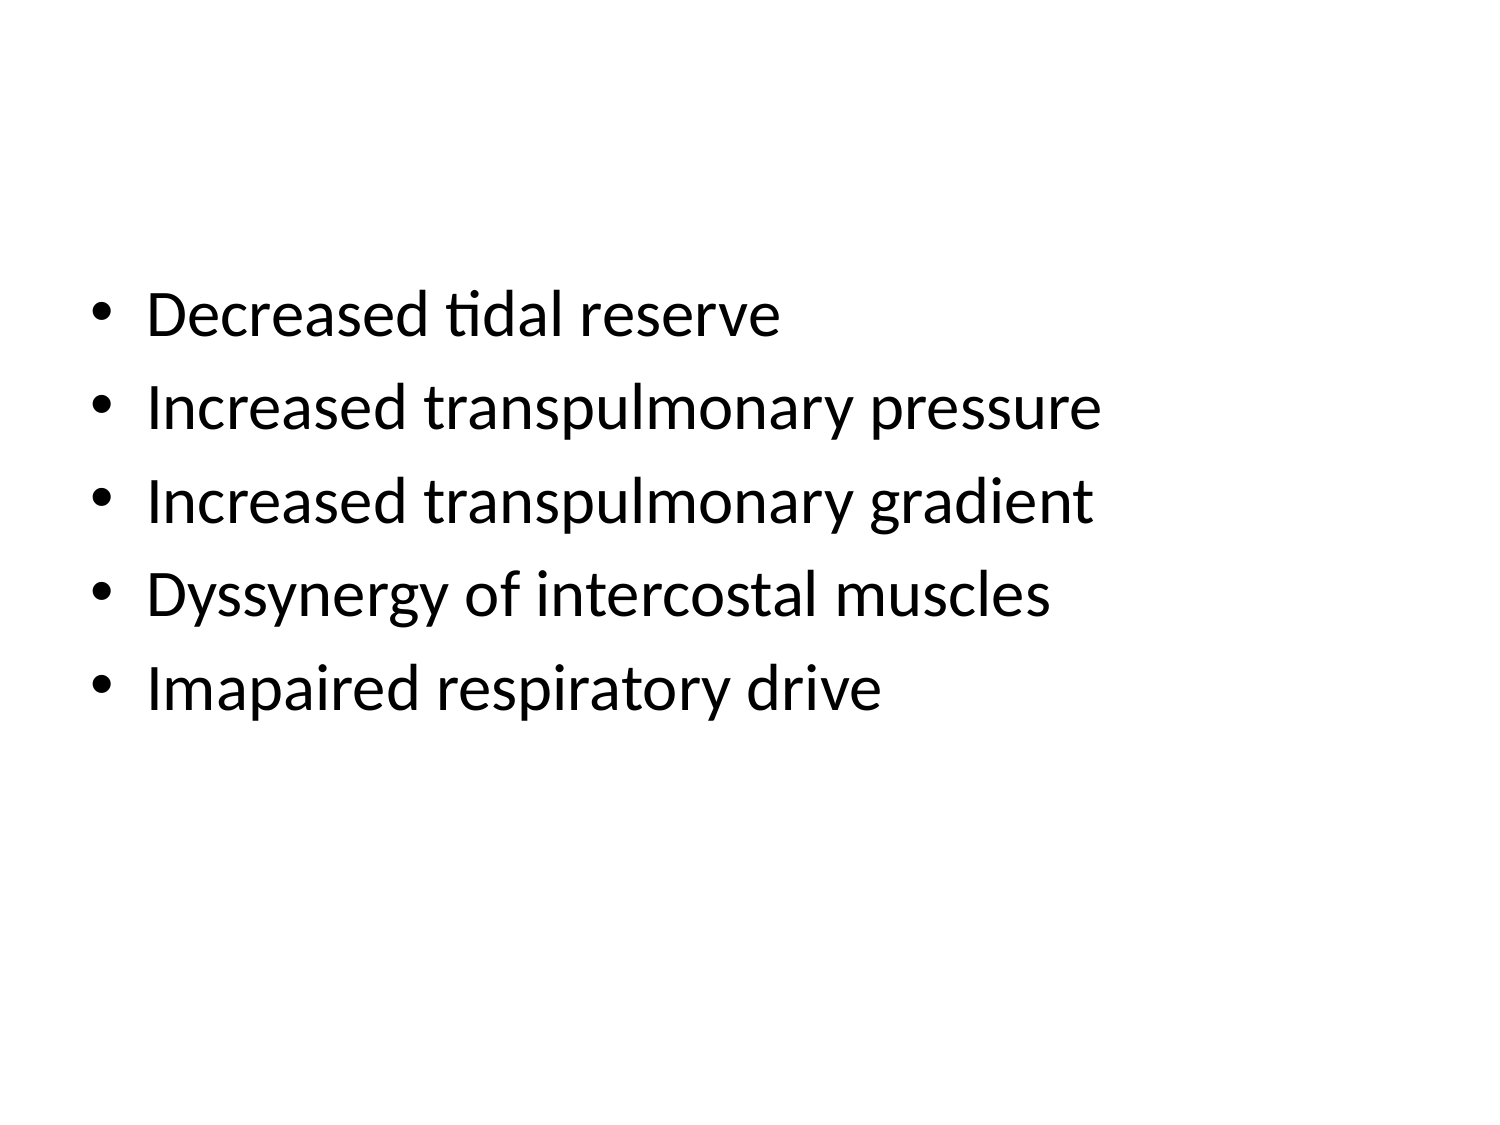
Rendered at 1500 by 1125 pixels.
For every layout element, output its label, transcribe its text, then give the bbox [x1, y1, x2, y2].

list Decreased tidal reserve Increased transpulmonary pressure Increased transpulmonary gradient Dyssynergy of intercostal muscles Imapaired respiratory drive [75, 262, 1425, 1005]
